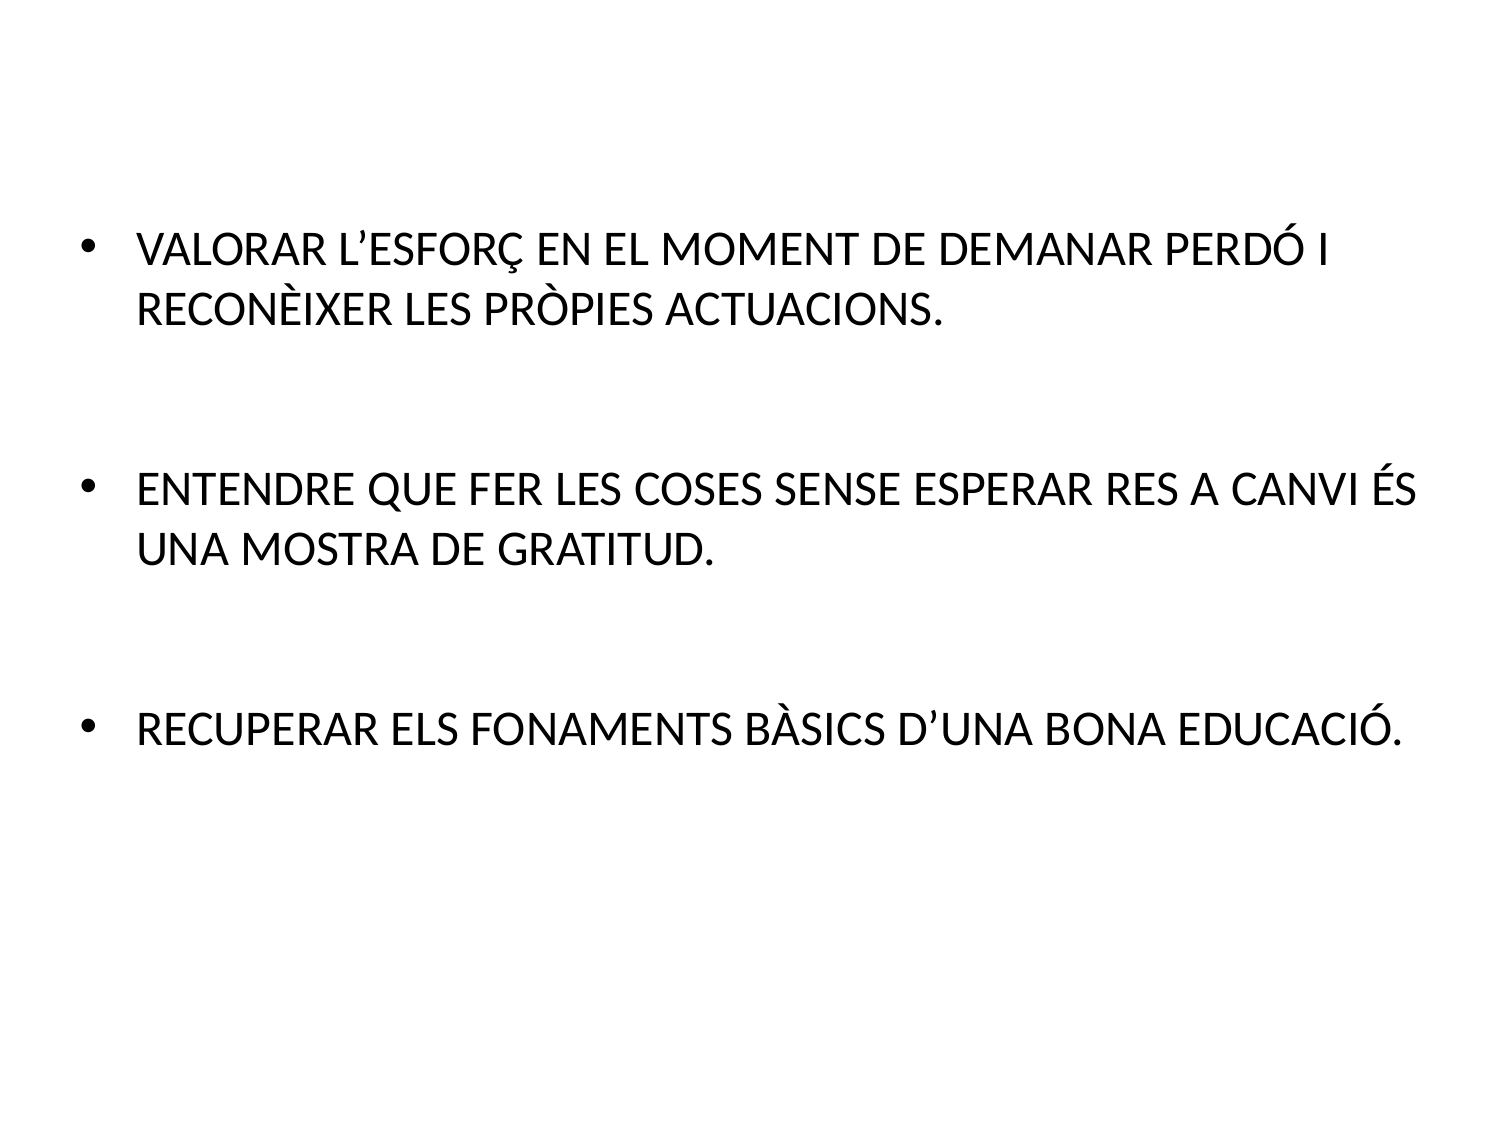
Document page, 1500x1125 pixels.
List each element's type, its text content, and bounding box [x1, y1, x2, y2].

text_box VALORAR L’ESFORÇ EN EL MOMENT DE DEMANAR PERDÓ I RECONÈIXER LES PRÒPIES ACTUACIONS. ENTENDRE QUE FER LES COSES SENSE ESPERAR RES A CANVI ÉS UNA MOSTRA DE GRATITUD. RECUPERAR ELS FONAMENTS BÀSICS D’UNA BONA EDUCACIÓ. [64, 208, 1436, 763]
